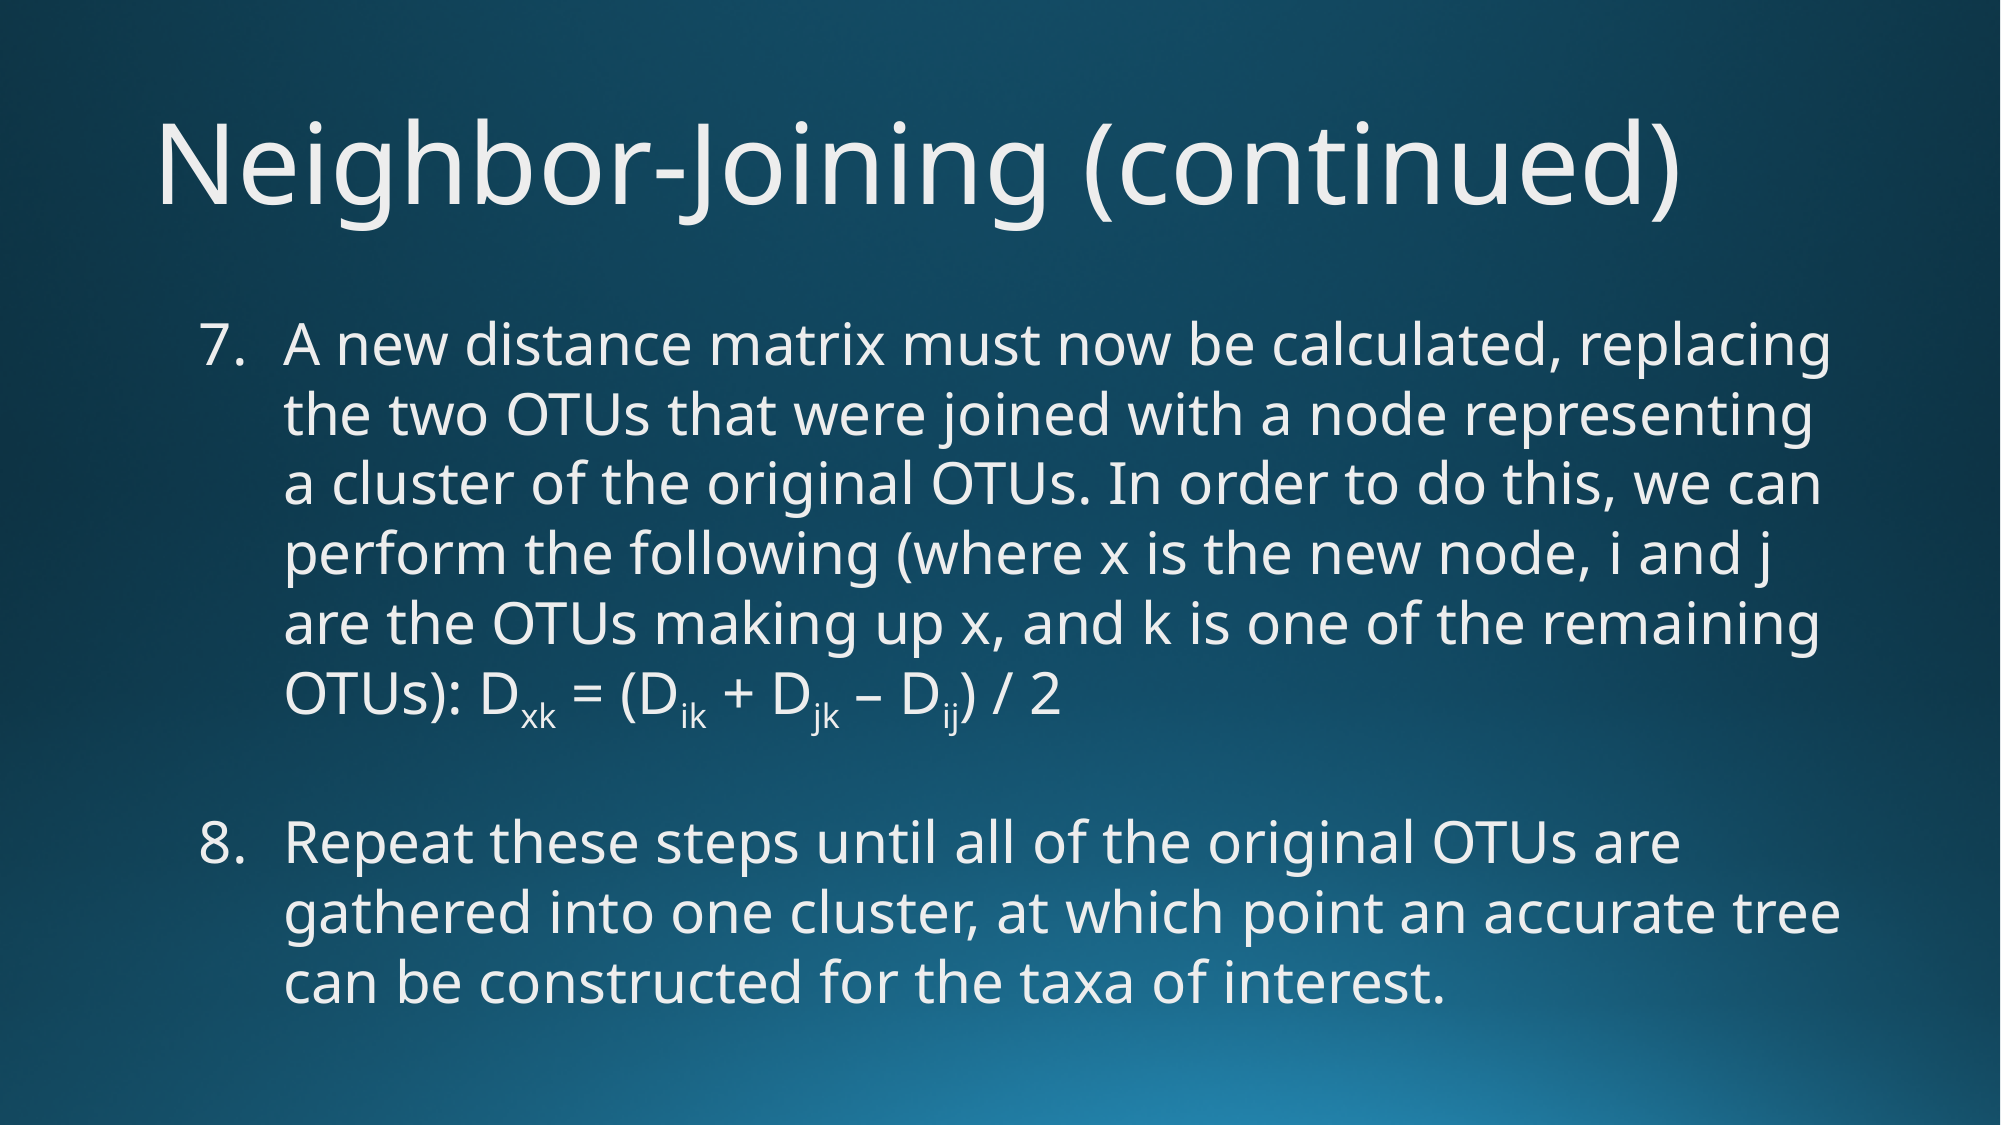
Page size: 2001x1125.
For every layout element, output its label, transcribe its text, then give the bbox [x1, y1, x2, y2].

list A new distance matrix must now be calculated, replacing the two OTUs that were joined with a node representing a cluster of the original OTUs. In order to do this, we can perform the following (where x is the new node, i and j are the OTUs making up x, and k is one of the remaining OTUs): Dxk = (Dik + Djk – Dij) / 2 Repeat these steps until all of the original OTUs are gathered into one cluster, at which point an accurate tree can be constructed for the taxa of interest. [183, 299, 1863, 1078]
title Neighbor-Joining (continued) [137, 59, 1863, 278]
picture [0, 0, 2001, 1125]
